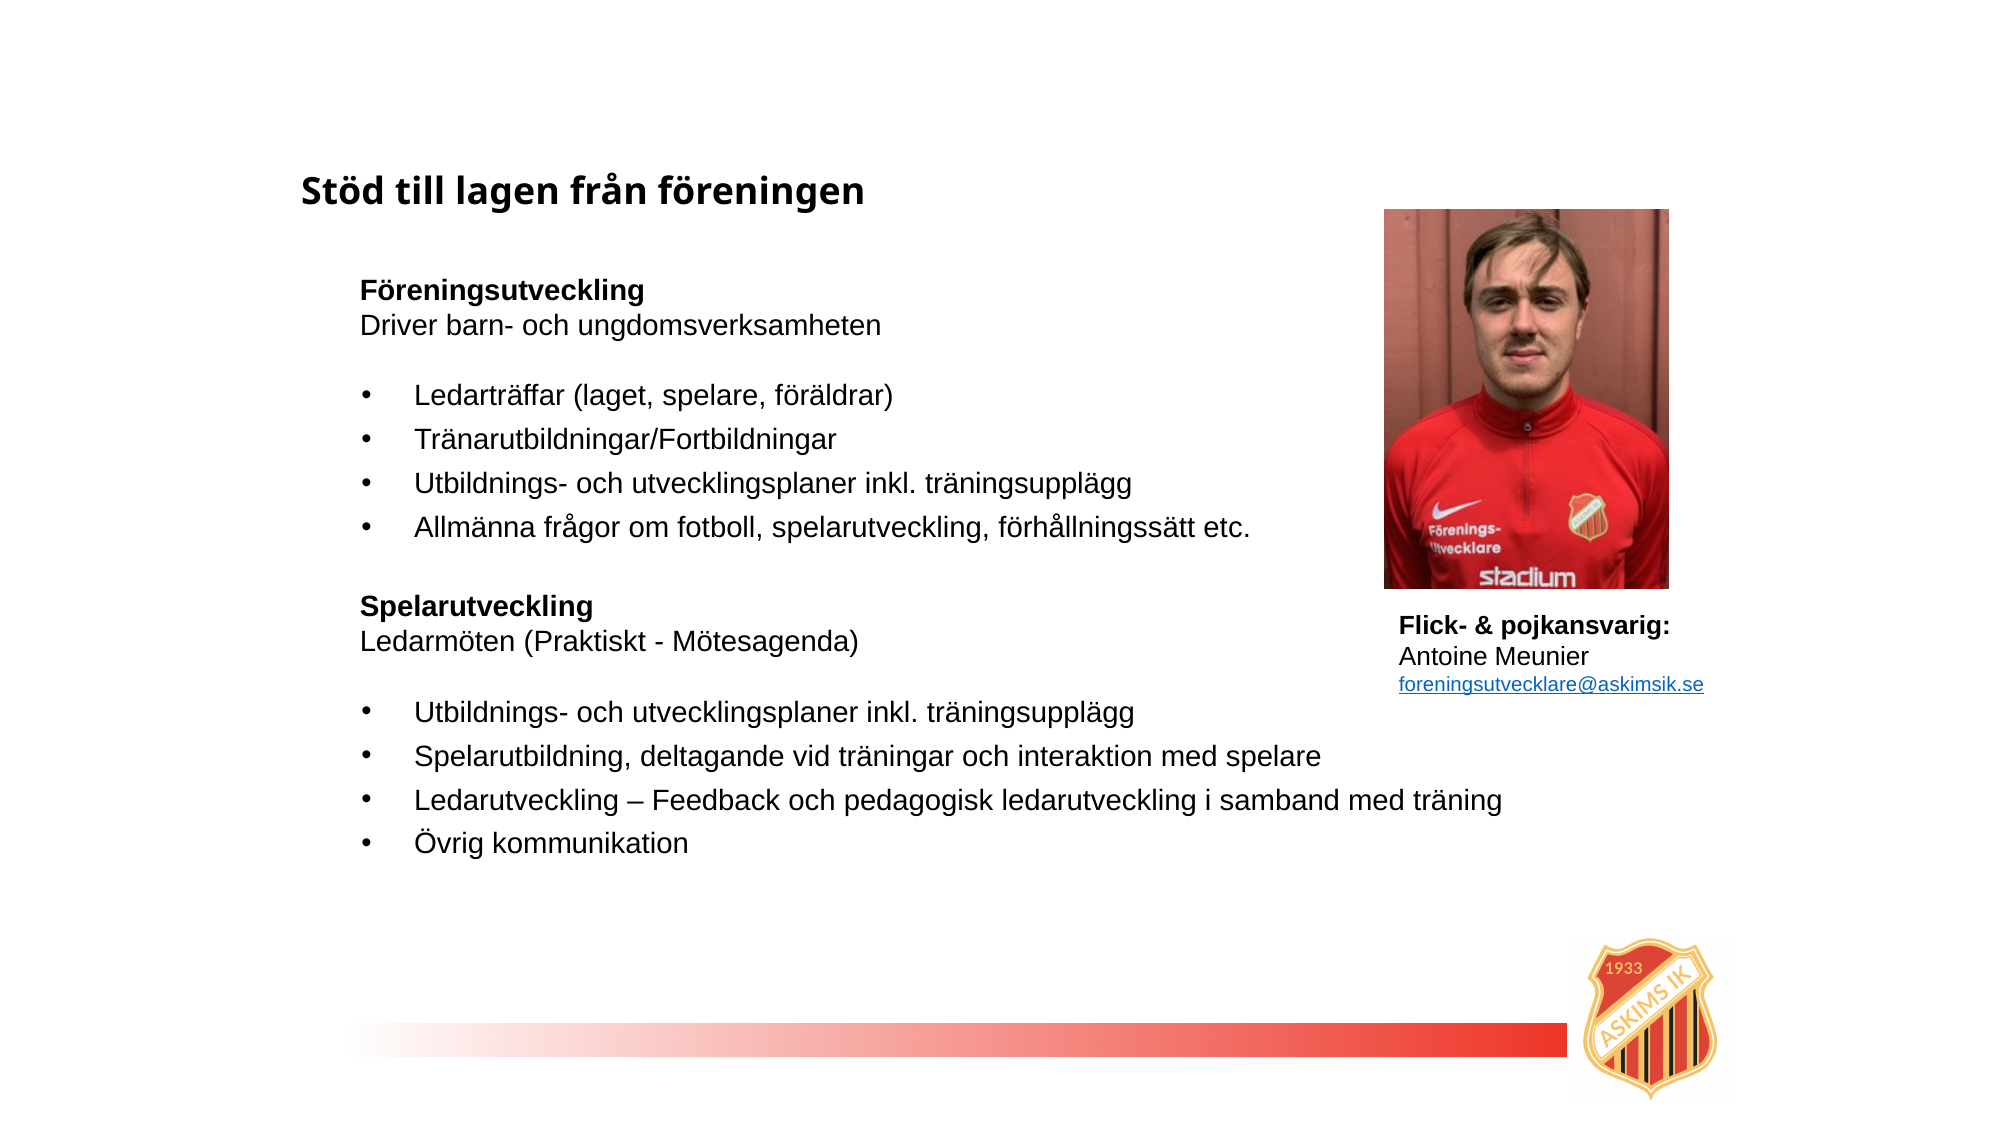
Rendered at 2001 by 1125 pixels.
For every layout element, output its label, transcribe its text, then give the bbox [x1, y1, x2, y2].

picture [345, 1023, 1567, 1057]
picture [1569, 935, 1731, 1103]
text_box Stöd till lagen från föreningen [296, 162, 1499, 216]
text_box Flick- & pojkansvarig: Antoine Meunier foreningsutvecklare@askimsik.se [1384, 600, 1783, 703]
text_box Föreningsutveckling Driver barn- och ungdomsverksamheten Ledarträffar (laget, spelare, föräldrar) Tränarutbildningar/Fortbildningar Utbildnings- och utvecklingsplaner inkl. träningsupplägg Allmänna frågor om fotboll, spelarutveckling, förhållningssätt etc. Spelarutveckling Ledarmöten (Praktiskt - Mötesagenda) Utbildnings- och utvecklingsplaner inkl. träningsupplägg Spelarutbildning, deltagande vid träningar och interaktion med spelare Ledarutveckling – Feedback och pedagogisk ledarutveckling i samband med träning Övrig kommunikation [345, 263, 1547, 868]
picture [1384, 209, 1669, 589]
